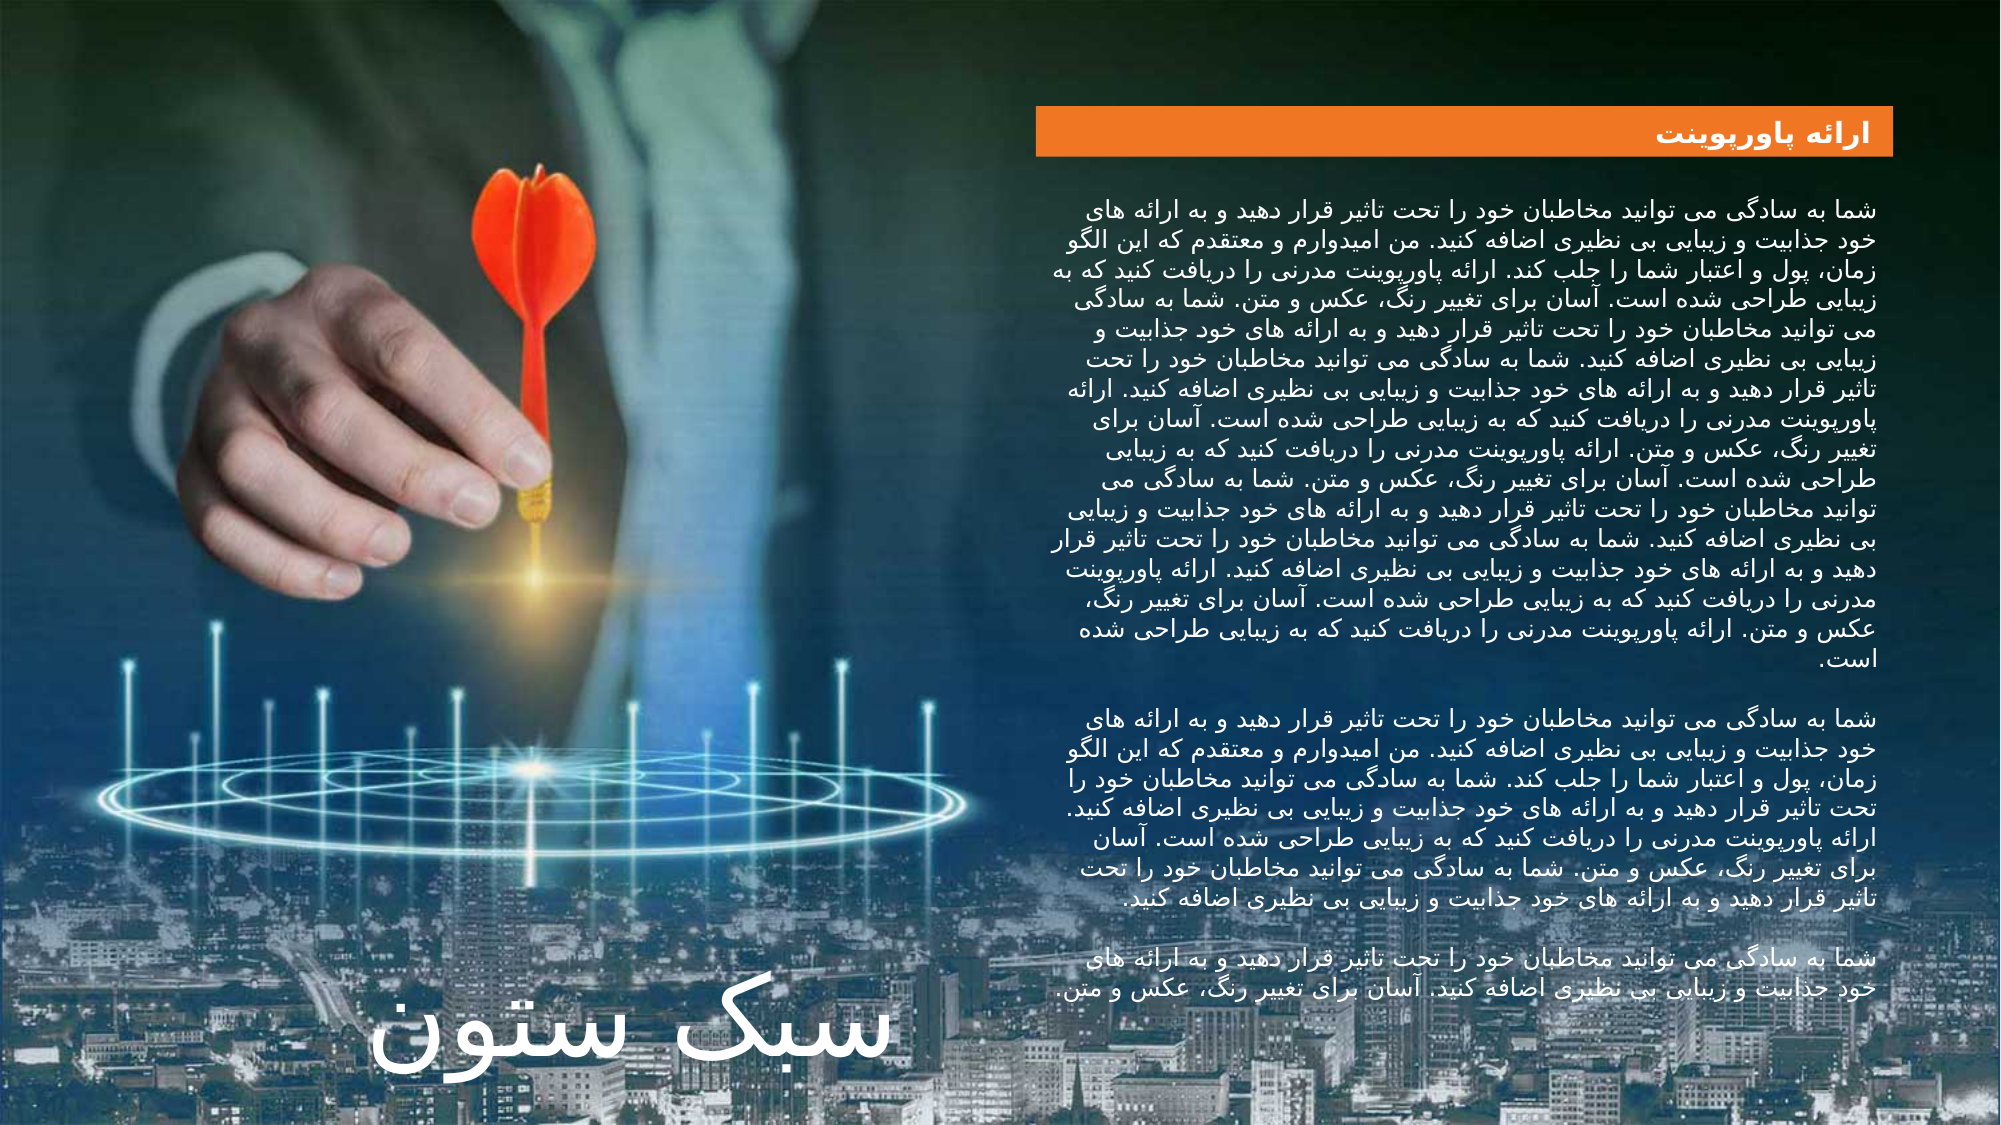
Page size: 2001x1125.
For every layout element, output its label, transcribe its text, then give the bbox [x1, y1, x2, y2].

picture [0, 0, 2001, 1125]
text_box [1035, 106, 1894, 868]
text_box سبک ستون [56, 936, 915, 1087]
